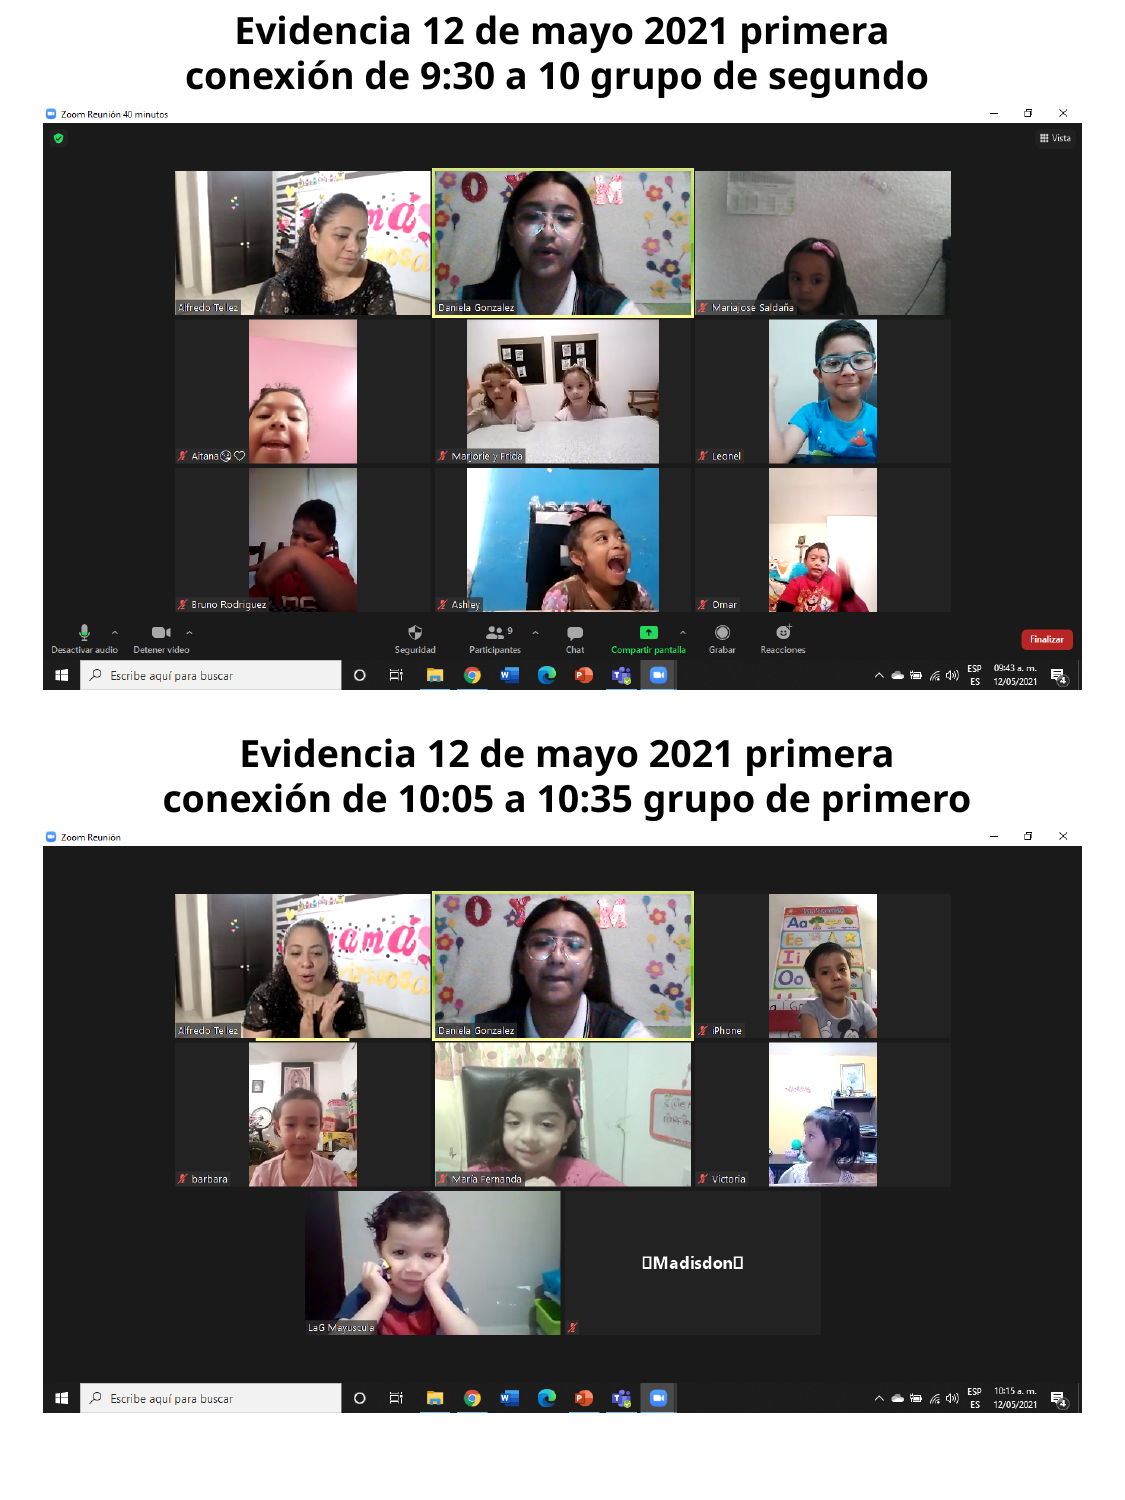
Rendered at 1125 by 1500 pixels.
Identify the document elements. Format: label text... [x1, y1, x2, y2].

picture [43, 105, 1082, 690]
text_box Evidencia 12 de mayo 2021 primera conexión de 9:30 a 10 grupo de segundo [141, 0, 984, 105]
text_box Evidencia 12 de mayo 2021 primera conexión de 10:05 a 10:35 grupo de primero [145, 722, 989, 828]
picture [43, 828, 1082, 1413]
